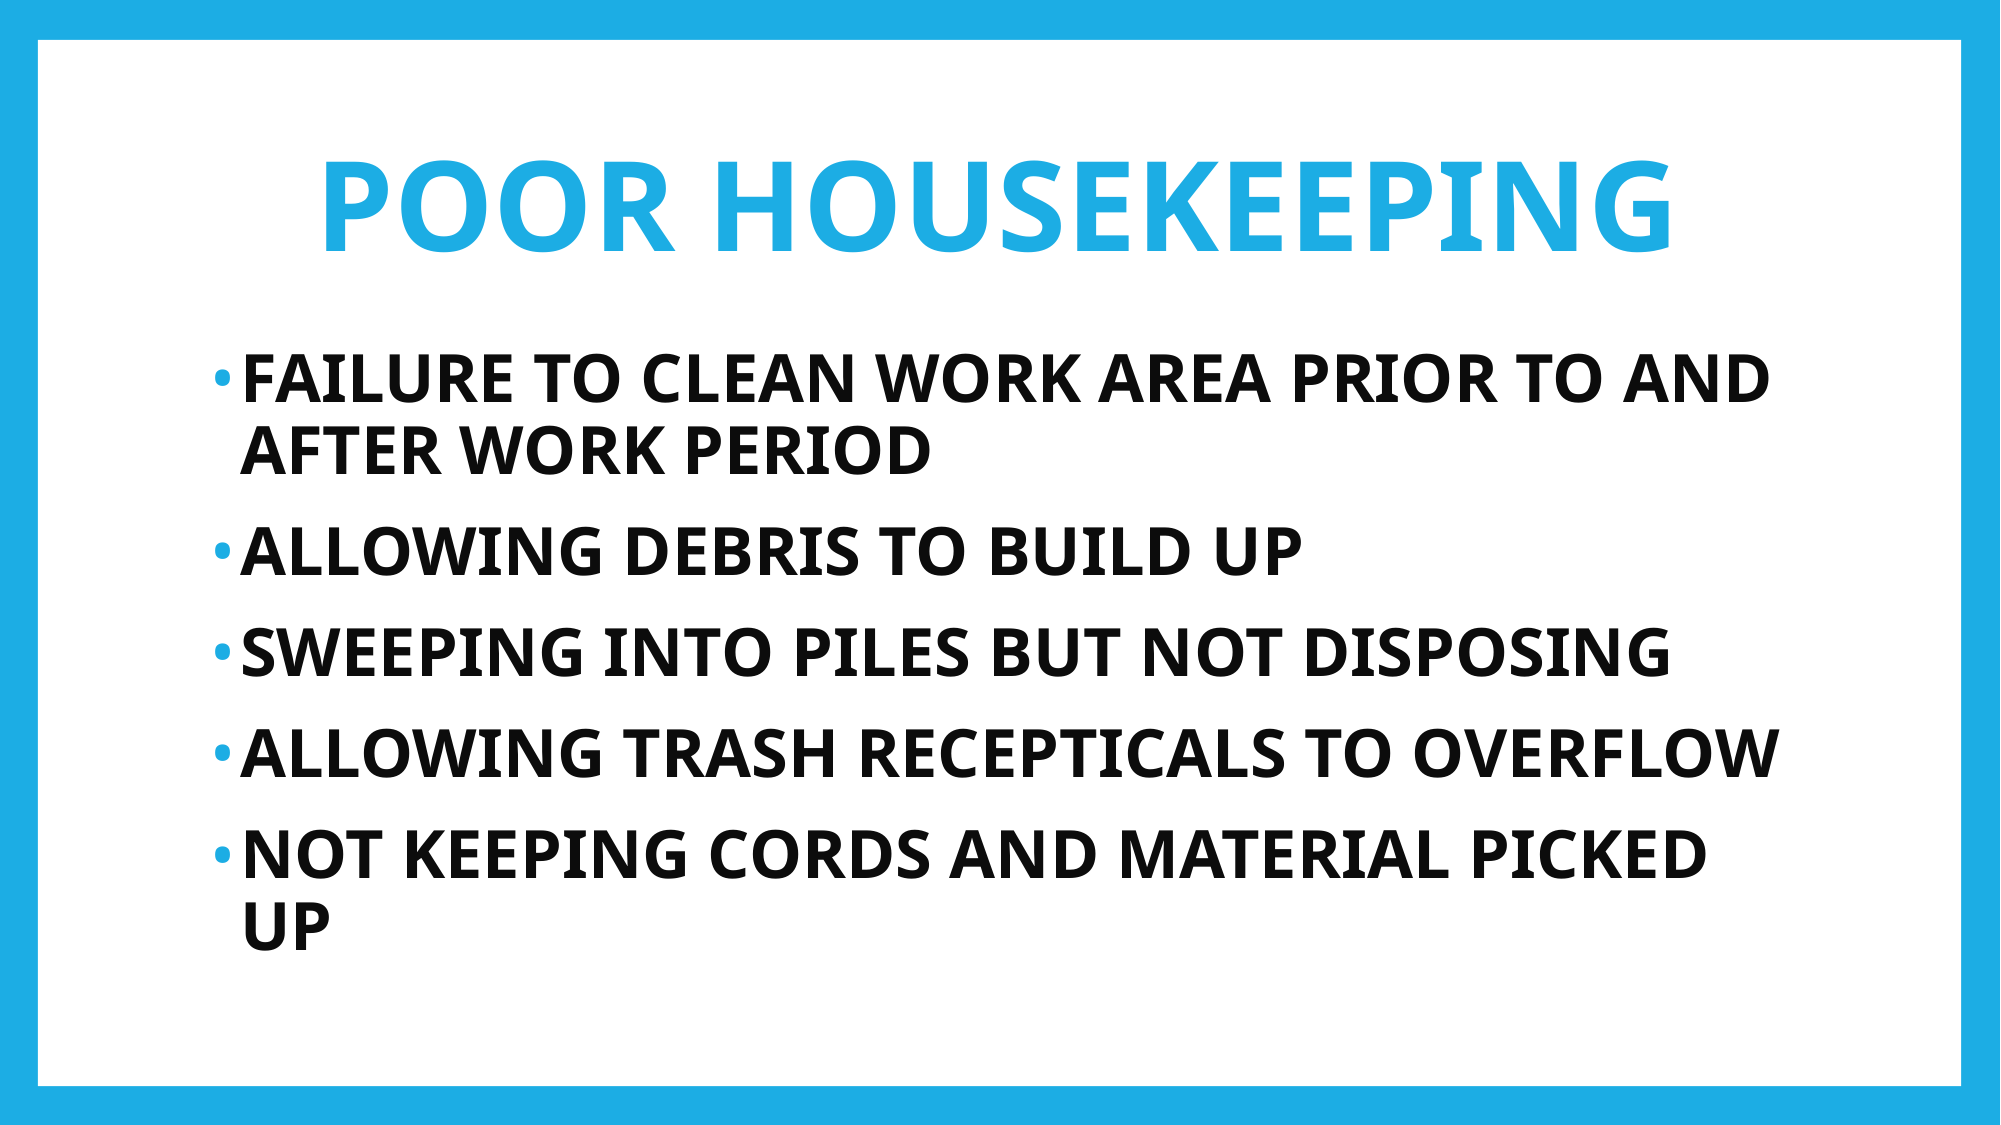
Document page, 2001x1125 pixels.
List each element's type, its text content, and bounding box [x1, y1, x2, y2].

title POOR HOUSEKEEPING [187, 99, 1808, 323]
list FAILURE TO CLEAN WORK AREA PRIOR TO AND AFTER WORK PERIOD ALLOWING DEBRIS TO BUILD UP SWEEPING INTO PILES BUT NOT DISPOSING ALLOWING TRASH RECEPTICALS TO OVERFLOW NOT KEEPING CORDS AND MATERIAL PICKED UP [187, 337, 1808, 1000]
